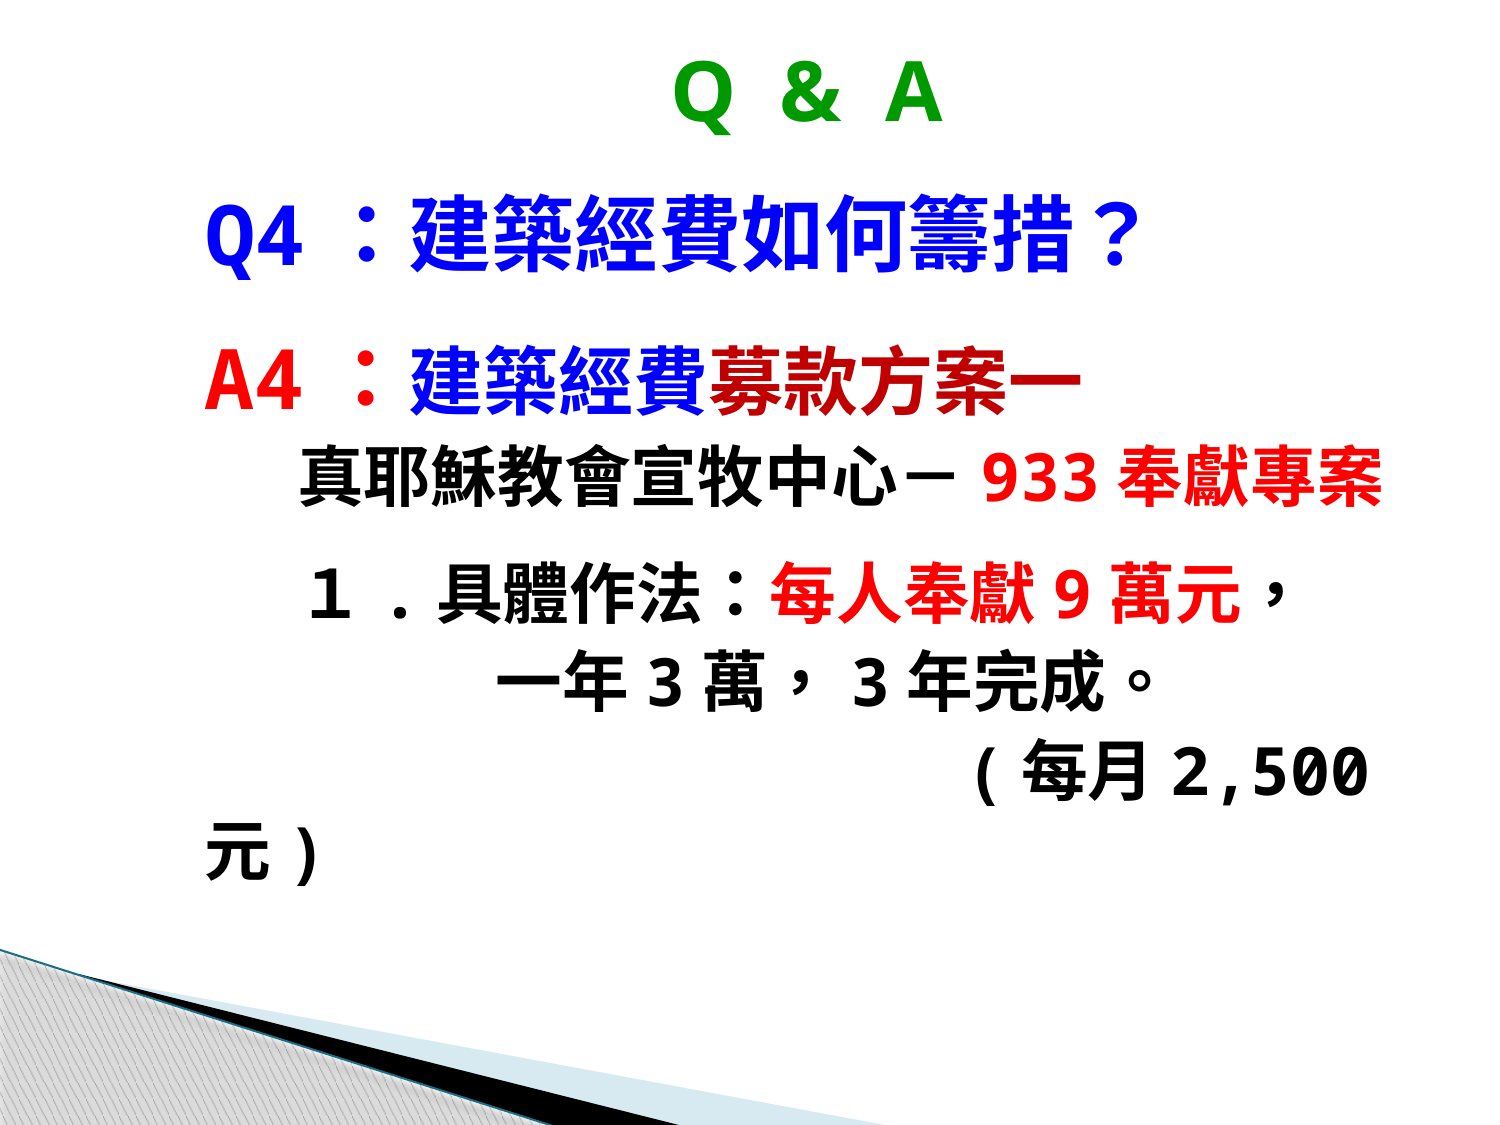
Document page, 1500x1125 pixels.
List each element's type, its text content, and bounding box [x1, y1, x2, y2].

list Q & A Q4：建築經費如何籌措？ A4：建築經費募款方案一 真耶穌教會宣牧中心－933奉獻專案 １.具體作法：每人奉獻9萬元， 一年3萬，3年完成。 (每月2,500元) [183, 30, 1424, 1035]
